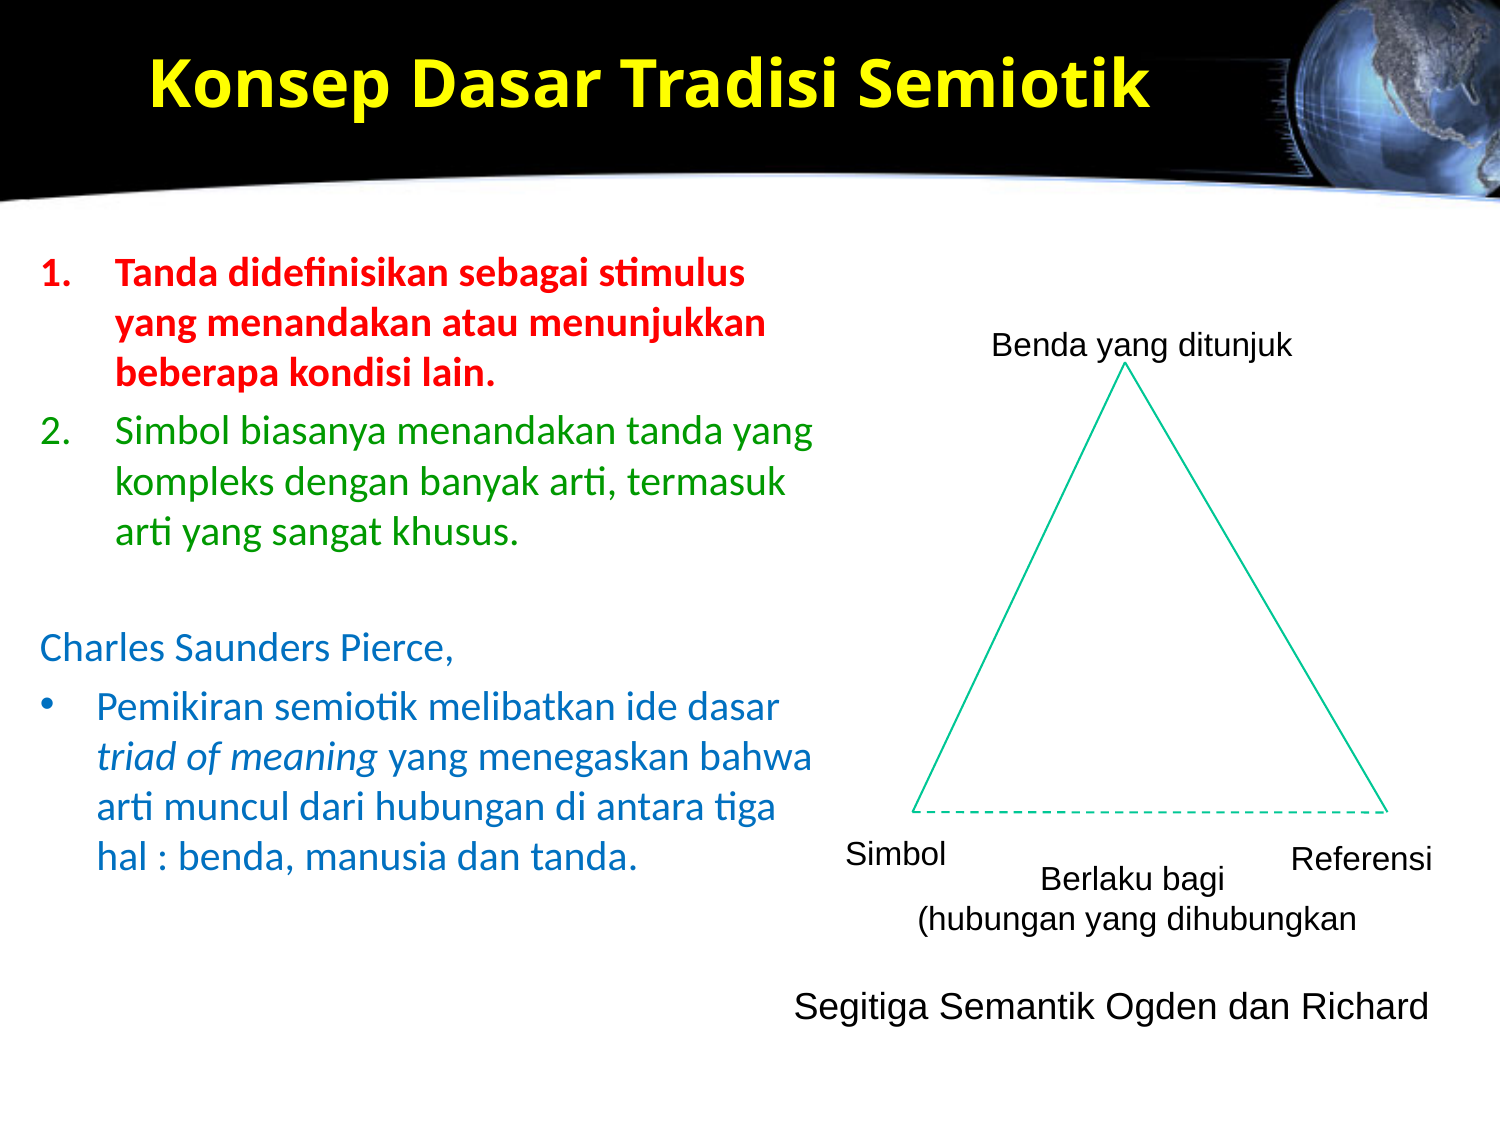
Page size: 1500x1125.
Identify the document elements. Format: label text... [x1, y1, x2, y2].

list Tanda didefinisikan sebagai stimulus yang menandakan atau menunjukkan beberapa kondisi lain. Simbol biasanya menandakan tanda yang kompleks dengan banyak arti, termasuk arti yang sangat khusus. Charles Saunders Pierce, Pemikiran semiotik melibatkan ide dasar triad of meaning yang menegaskan bahwa arti muncul dari hubungan di antara tiga hal : benda, manusia dan tanda. [24, 237, 851, 1013]
text_box Referensi [1275, 829, 1449, 885]
text_box Segitiga Semantik Ogden dan Richard [778, 974, 1445, 1035]
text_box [912, 361, 1388, 813]
title Konsep Dasar Tradisi Semiotik [12, 0, 1288, 176]
text_box Benda yang ditunjuk [976, 315, 1309, 360]
picture [0, 0, 1500, 1125]
text_box Berlaku bagi (hubungan yang dihubungkan [902, 849, 1373, 945]
text_box Simbol [830, 824, 962, 880]
